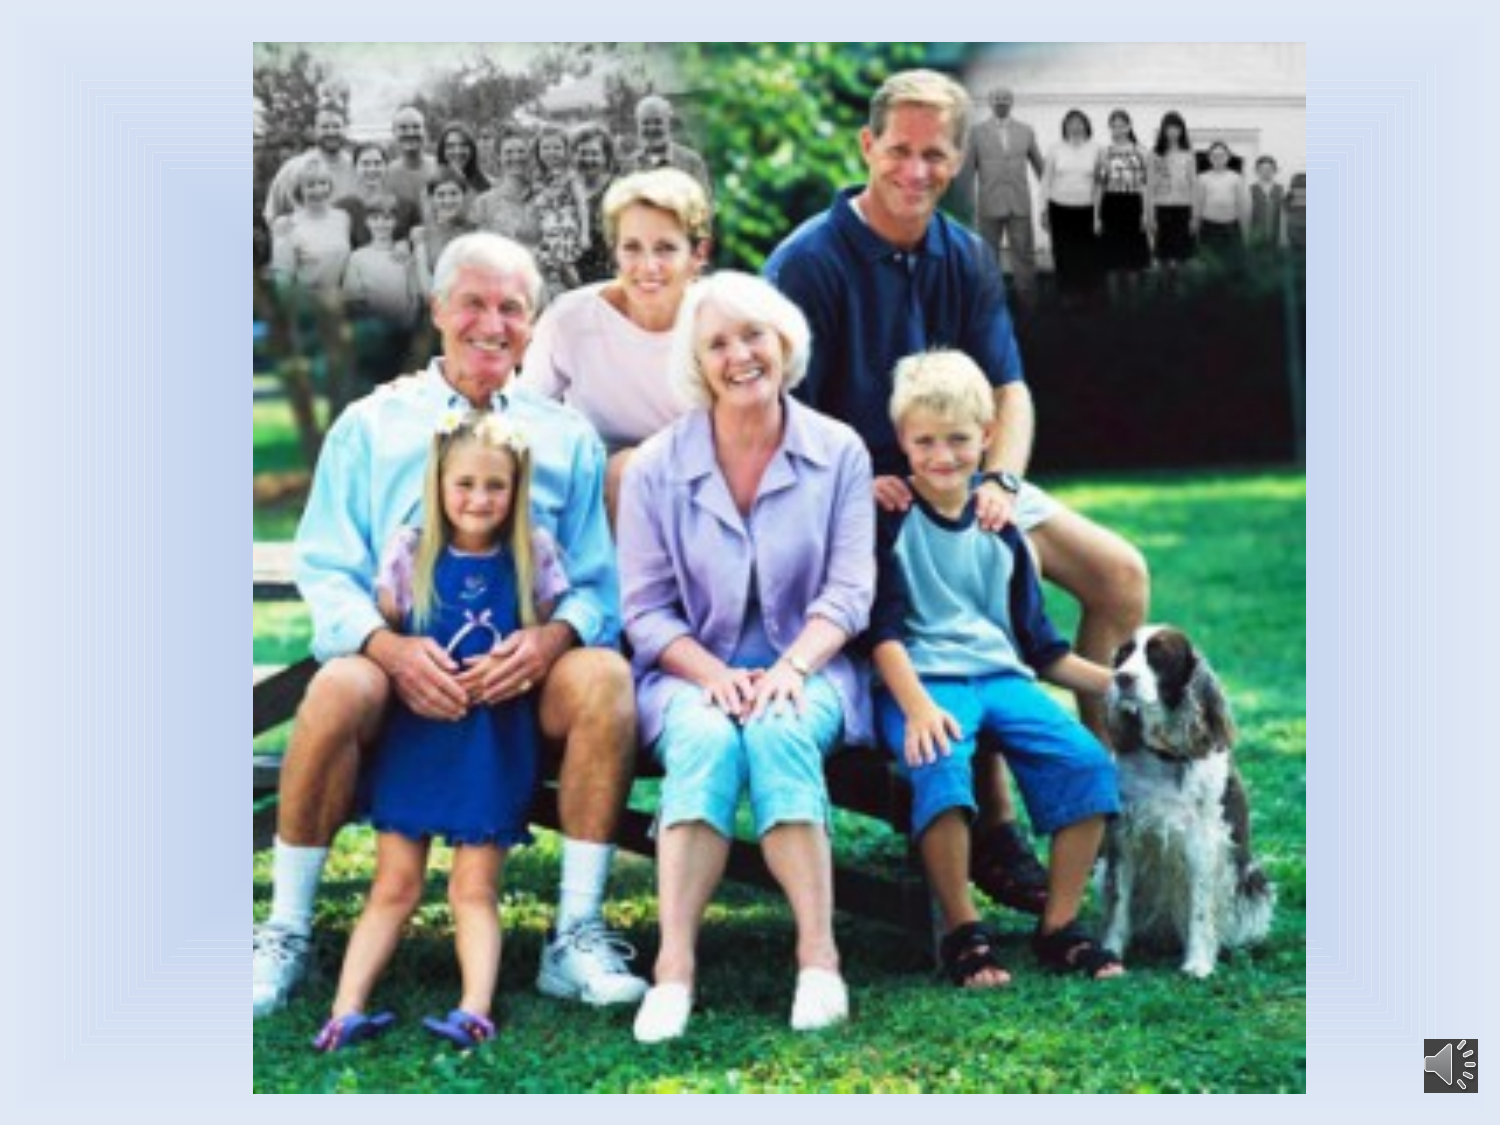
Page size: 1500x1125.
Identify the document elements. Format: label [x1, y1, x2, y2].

picture [253, 42, 1306, 1095]
picture [1423, 1037, 1480, 1095]
